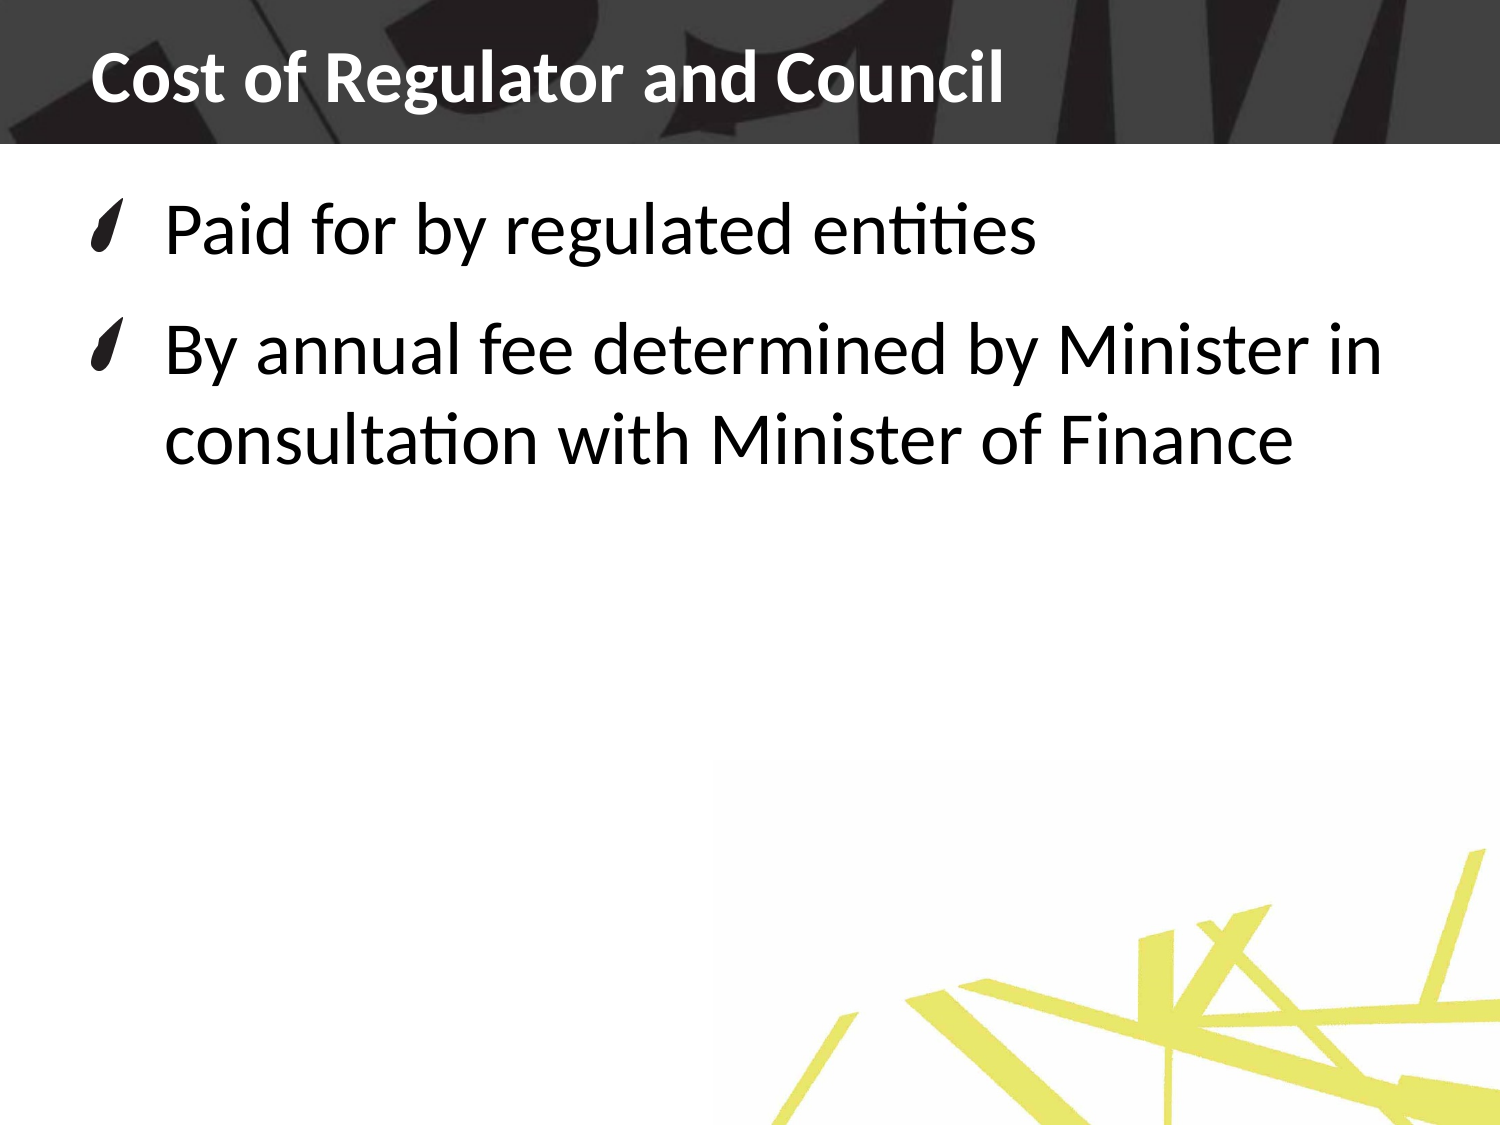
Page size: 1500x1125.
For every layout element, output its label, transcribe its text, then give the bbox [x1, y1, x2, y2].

picture [91, 198, 123, 252]
list Paid for by regulated entities By annual fee determined by Minister in consultation with Minister of Finance [76, 172, 1427, 1083]
picture [91, 317, 123, 371]
picture [713, 760, 1500, 1125]
title Cost of Regulator and Council [76, 19, 1352, 126]
picture [0, 0, 1500, 144]
